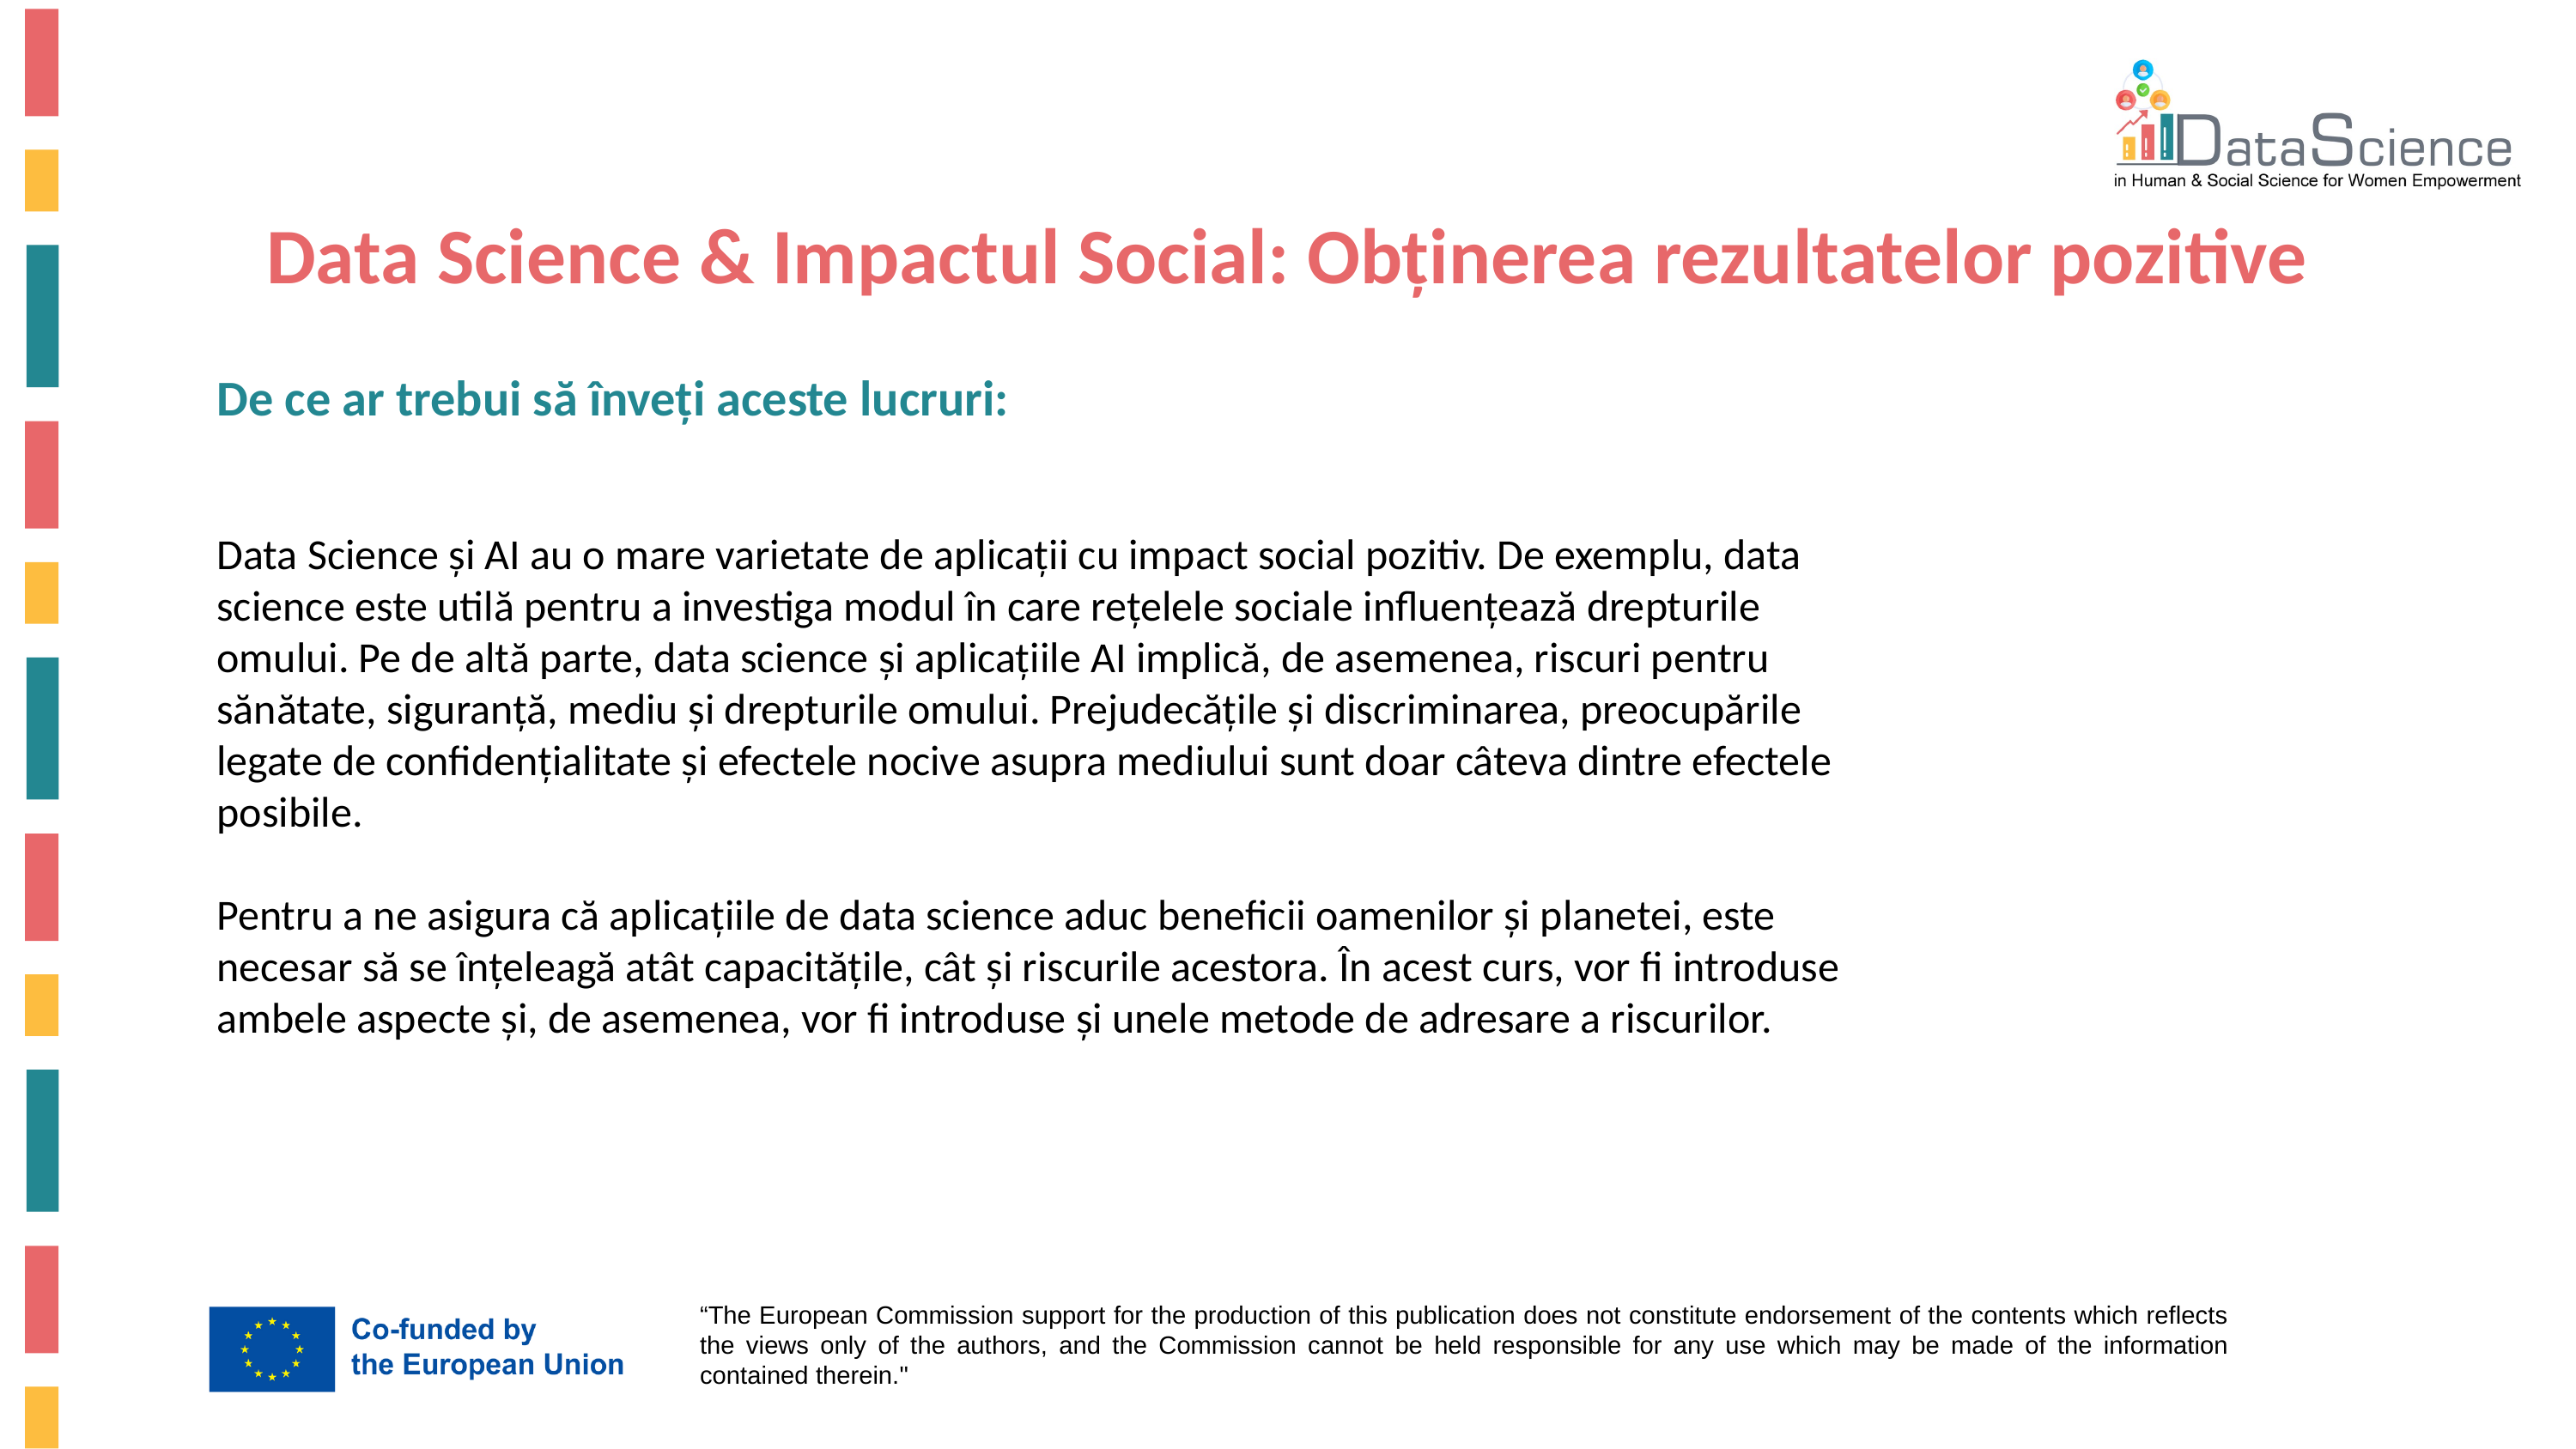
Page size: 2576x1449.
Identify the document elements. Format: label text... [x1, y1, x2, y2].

picture [2114, 58, 2522, 191]
text_box De ce ar trebui să înveți aceste lucruri: [204, 359, 1619, 433]
text_box Data Science & Impactul Social: Obținerea rezultatelor pozitive [204, 198, 2372, 306]
picture [204, 1301, 655, 1397]
text_box Data Science și AI au o mare varietate de aplicații cu impact social pozitiv. De exemplu, data science este utilă pentru a investiga modul în care rețelele sociale influențează drepturile omului. Pe de altă parte, data science și aplicațiile AI implică, de asemenea, riscuri pentru sănătate, siguranță, mediu și drepturile omului. Prejudecățile și discriminarea, preocupările legate de confidențialitate și efectele nocive asupra mediului sunt doar câteva dintre efectele posibile. Pentru a ne asigura că aplicațiile de data science aduc beneficii oamenilor și planetei, este necesar să se înțeleagă atât capacitățile, cât și riscurile acestora. În acest curs, vor fi introduse ambele aspecte și, de asemenea, vor fi introduse și unele metode de adresare a riscurilor. [204, 520, 1900, 1049]
